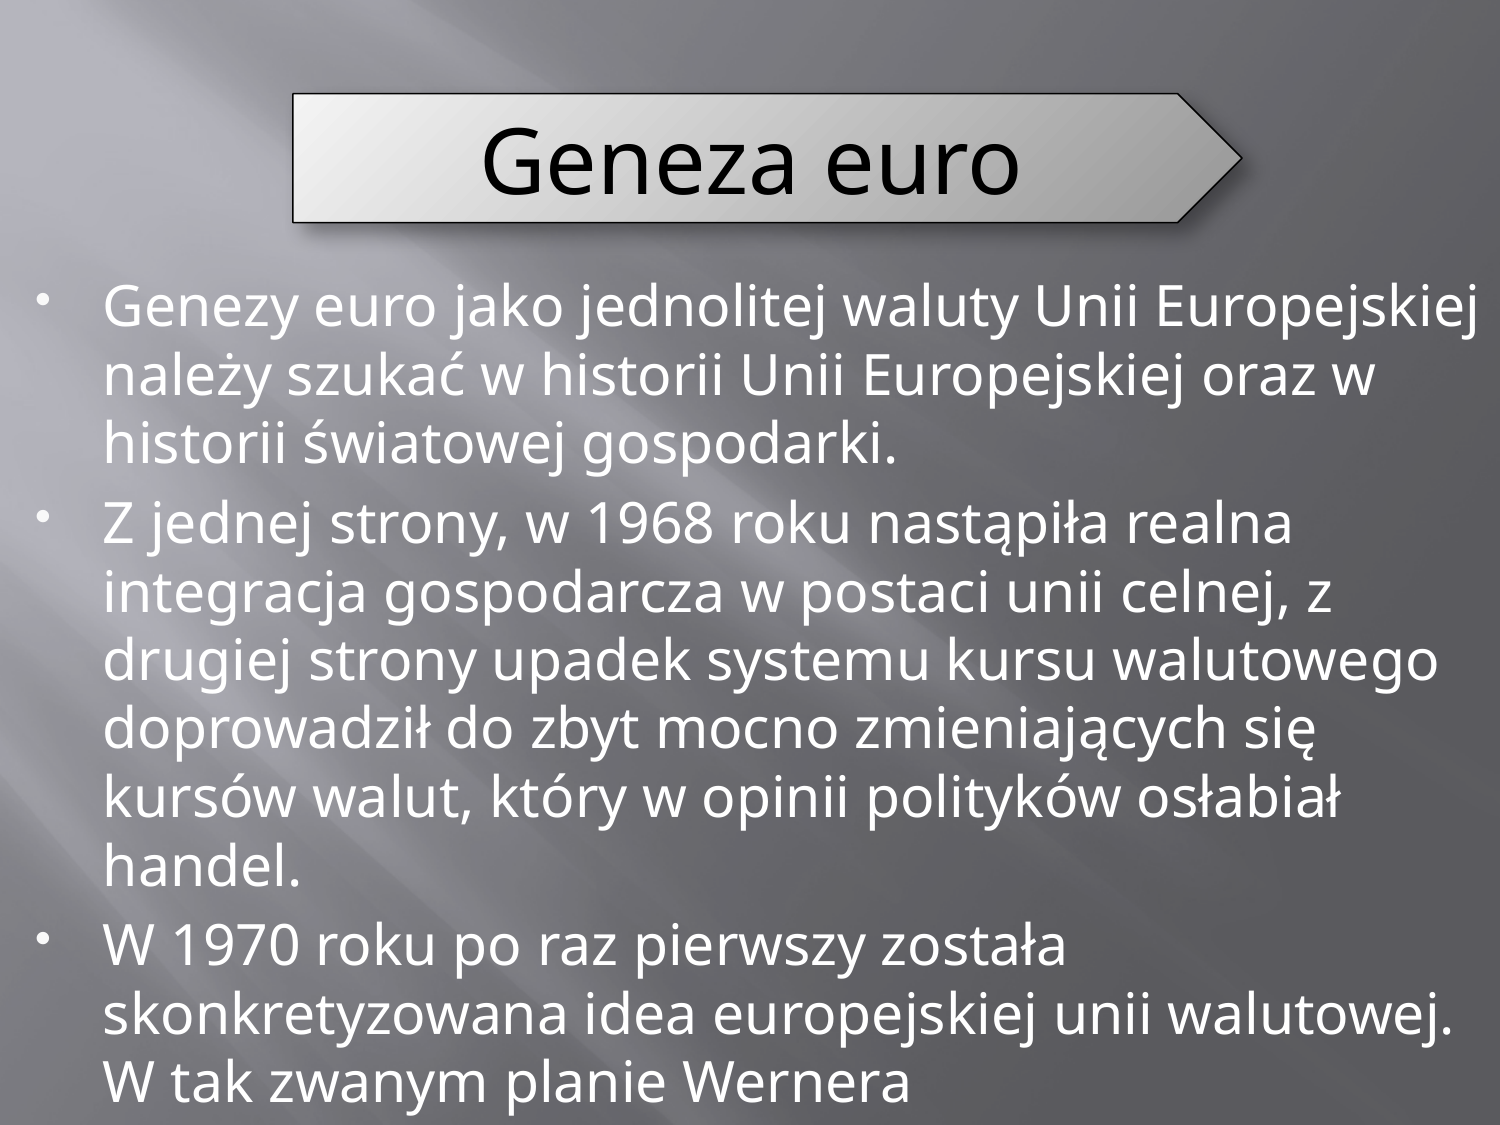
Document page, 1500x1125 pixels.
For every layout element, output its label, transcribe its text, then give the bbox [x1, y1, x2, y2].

list Genezy euro jako jednolitej waluty Unii Europejskiej należy szukać w historii Unii Europejskiej oraz w historii światowej gospodarki. Z jednej strony, w 1968 roku nastąpiła realna integracja gospodarcza w postaci unii celnej, z drugiej strony upadek systemu kursu walutowego doprowadził do zbyt mocno zmieniających się kursów walut, który w opinii polityków osłabiał handel. W 1970 roku po raz pierwszy została skonkretyzowana idea europejskiej unii walutowej. W tak zwanym planie Wernera [0, 262, 1500, 1125]
text_box Geneza euro [292, 92, 1243, 224]
